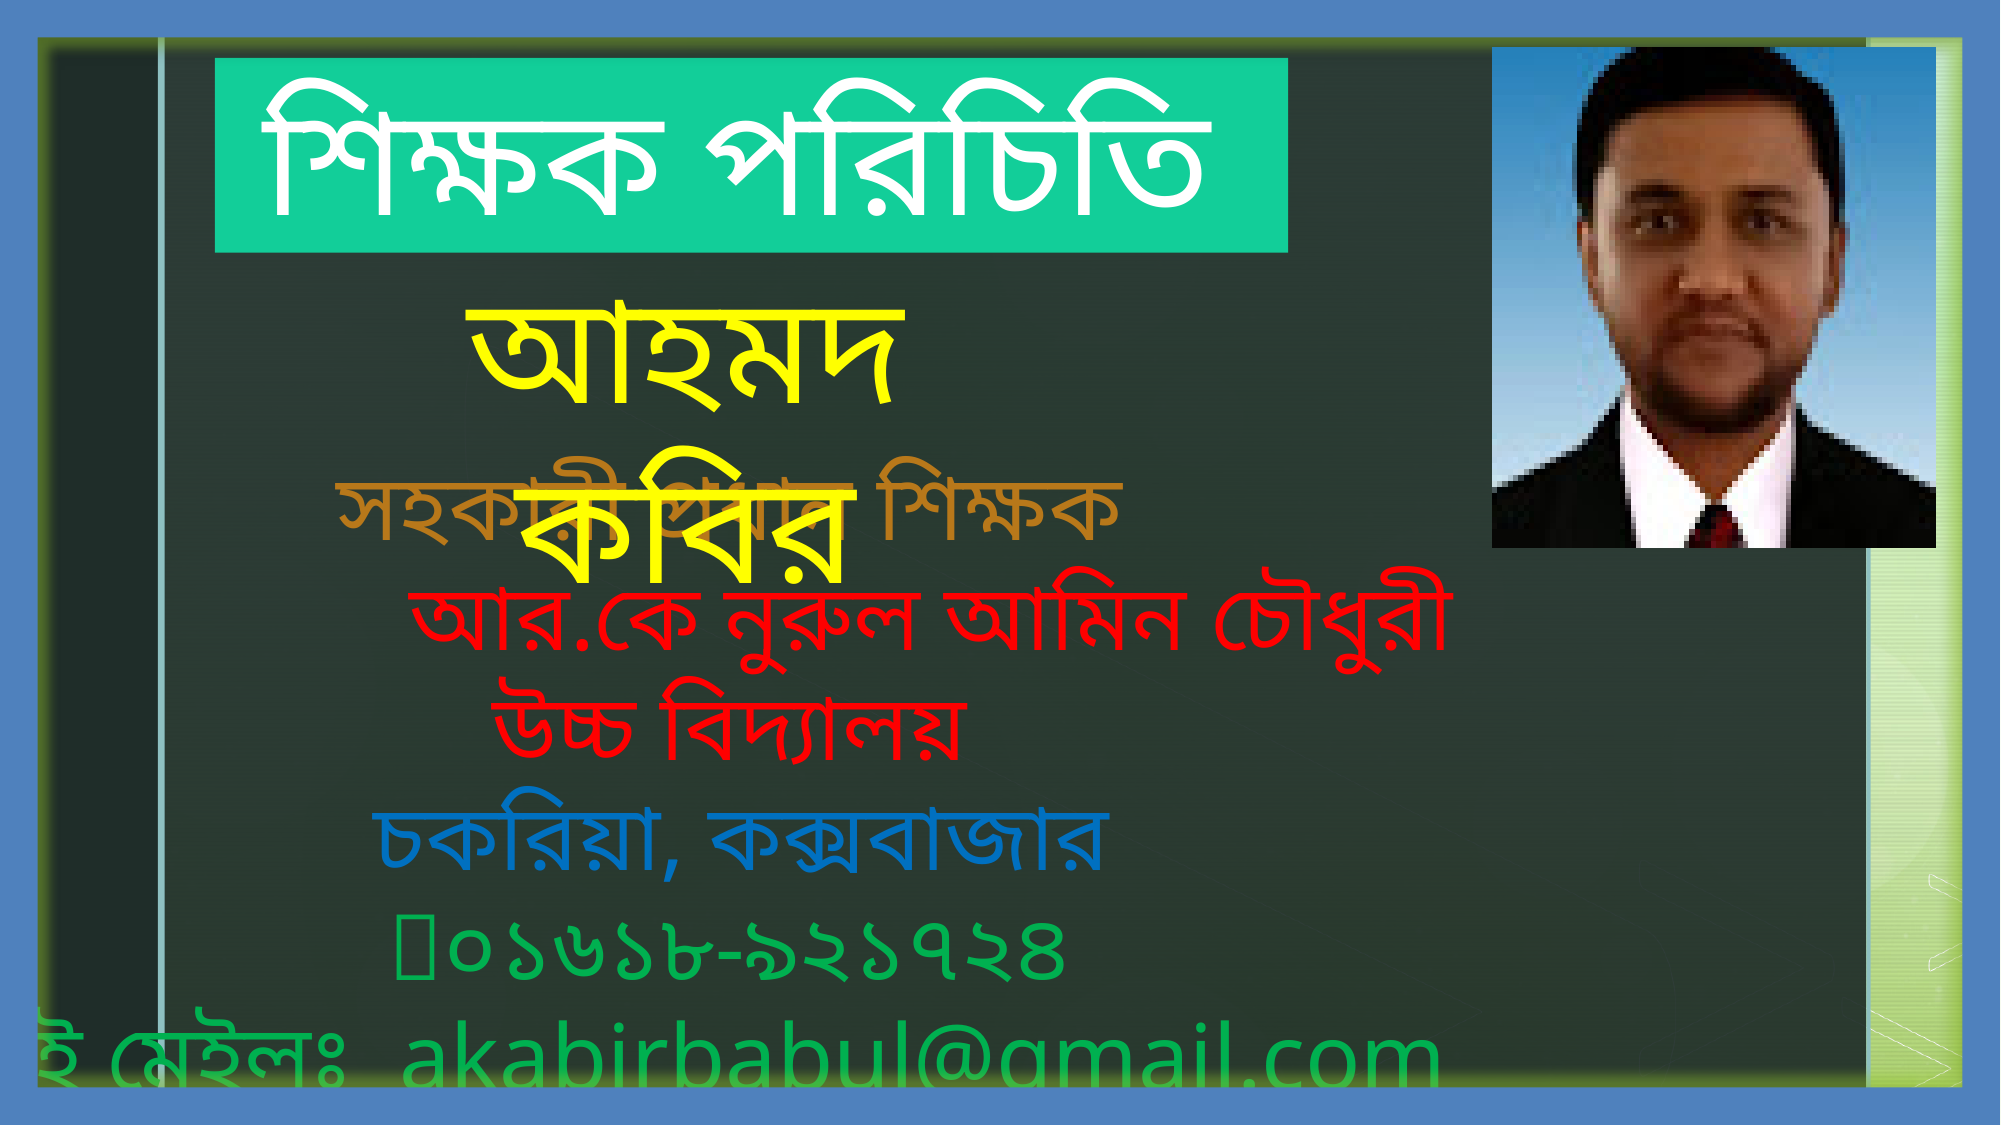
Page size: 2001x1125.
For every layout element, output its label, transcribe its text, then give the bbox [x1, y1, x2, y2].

text_box সহকারী প্রধান শিক্ষক আর.কে নুরুল আমিন চৌধুরী উচ্চ বিদ্যালয় চকরিয়া, কক্সবাজার 📱০১৬১৮-৯২১৭২৪ ই মেইলঃ akabirbabul@gmail.com [58, 249, 1551, 1069]
text_box আহমদ কবির [271, 246, 1100, 622]
picture [1492, 47, 1948, 1072]
text_box শিক্ষক পরিচিতি [214, 61, 1289, 249]
text_box [0, 0, 2000, 1125]
